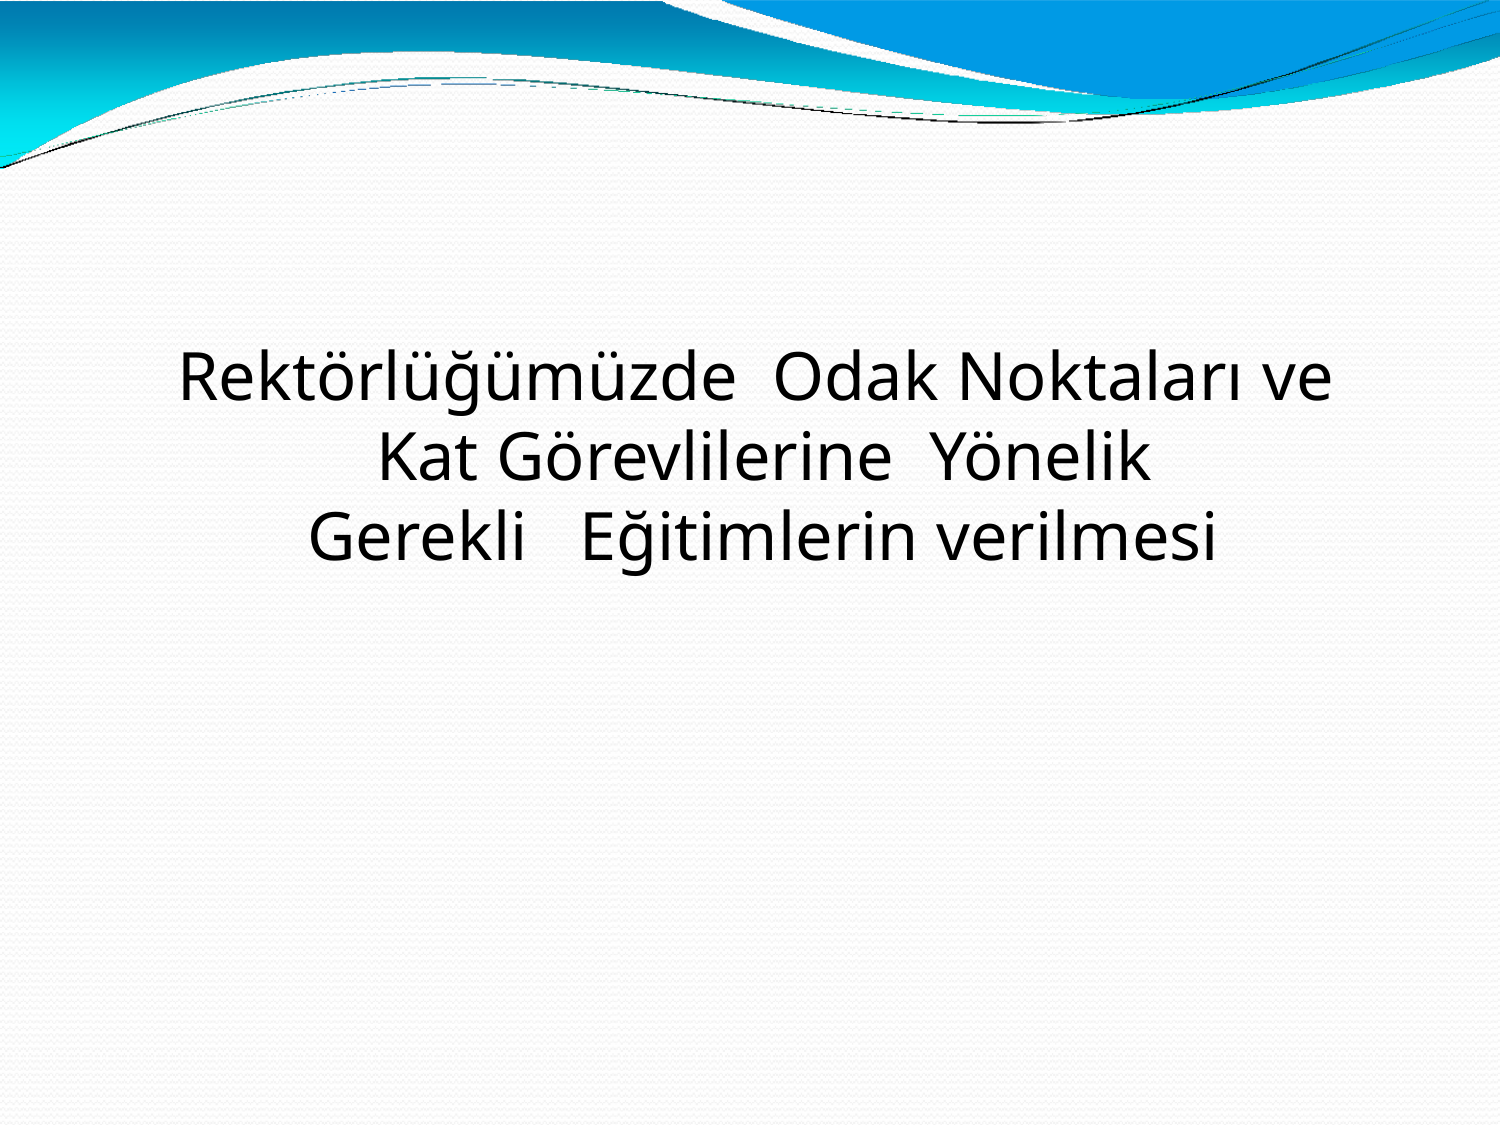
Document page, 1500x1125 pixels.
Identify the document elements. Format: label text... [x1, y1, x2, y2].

text_box Rektörlüğümüzde Odak Noktaları ve Kat Görevlilerine Yönelik Gerekli Eğitimlerin verilmesi [137, 331, 1390, 574]
picture [0, 0, 1500, 1125]
